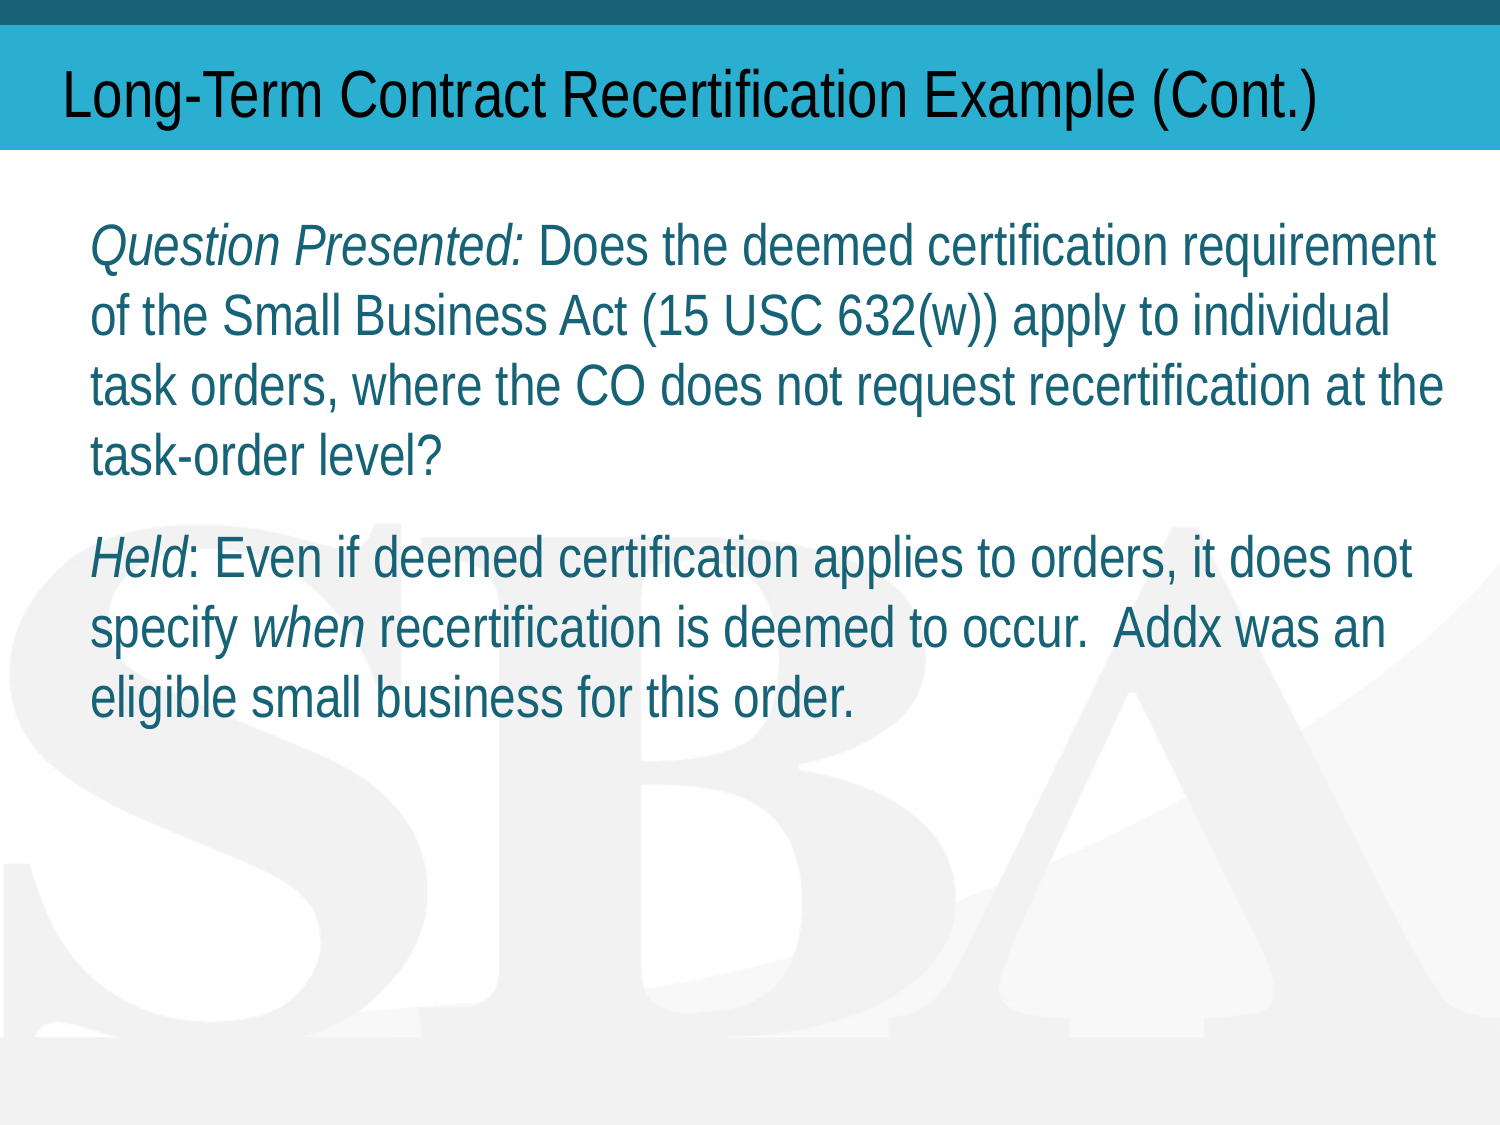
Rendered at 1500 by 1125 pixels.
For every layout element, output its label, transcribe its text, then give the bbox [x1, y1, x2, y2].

list Question Presented: Does the deemed certification requirement of the Small Business Act (15 USC 632(w)) apply to individual task orders, where the CO does not request recertification at the task-order level? Held: Even if deemed certification applies to orders, it does not specify when recertification is deemed to occur. Addx was an eligible small business for this order. [75, 200, 1463, 1005]
title Long-Term Contract Recertification Example (Cont.) [62, 31, 1425, 150]
picture [0, 212, 1500, 1037]
